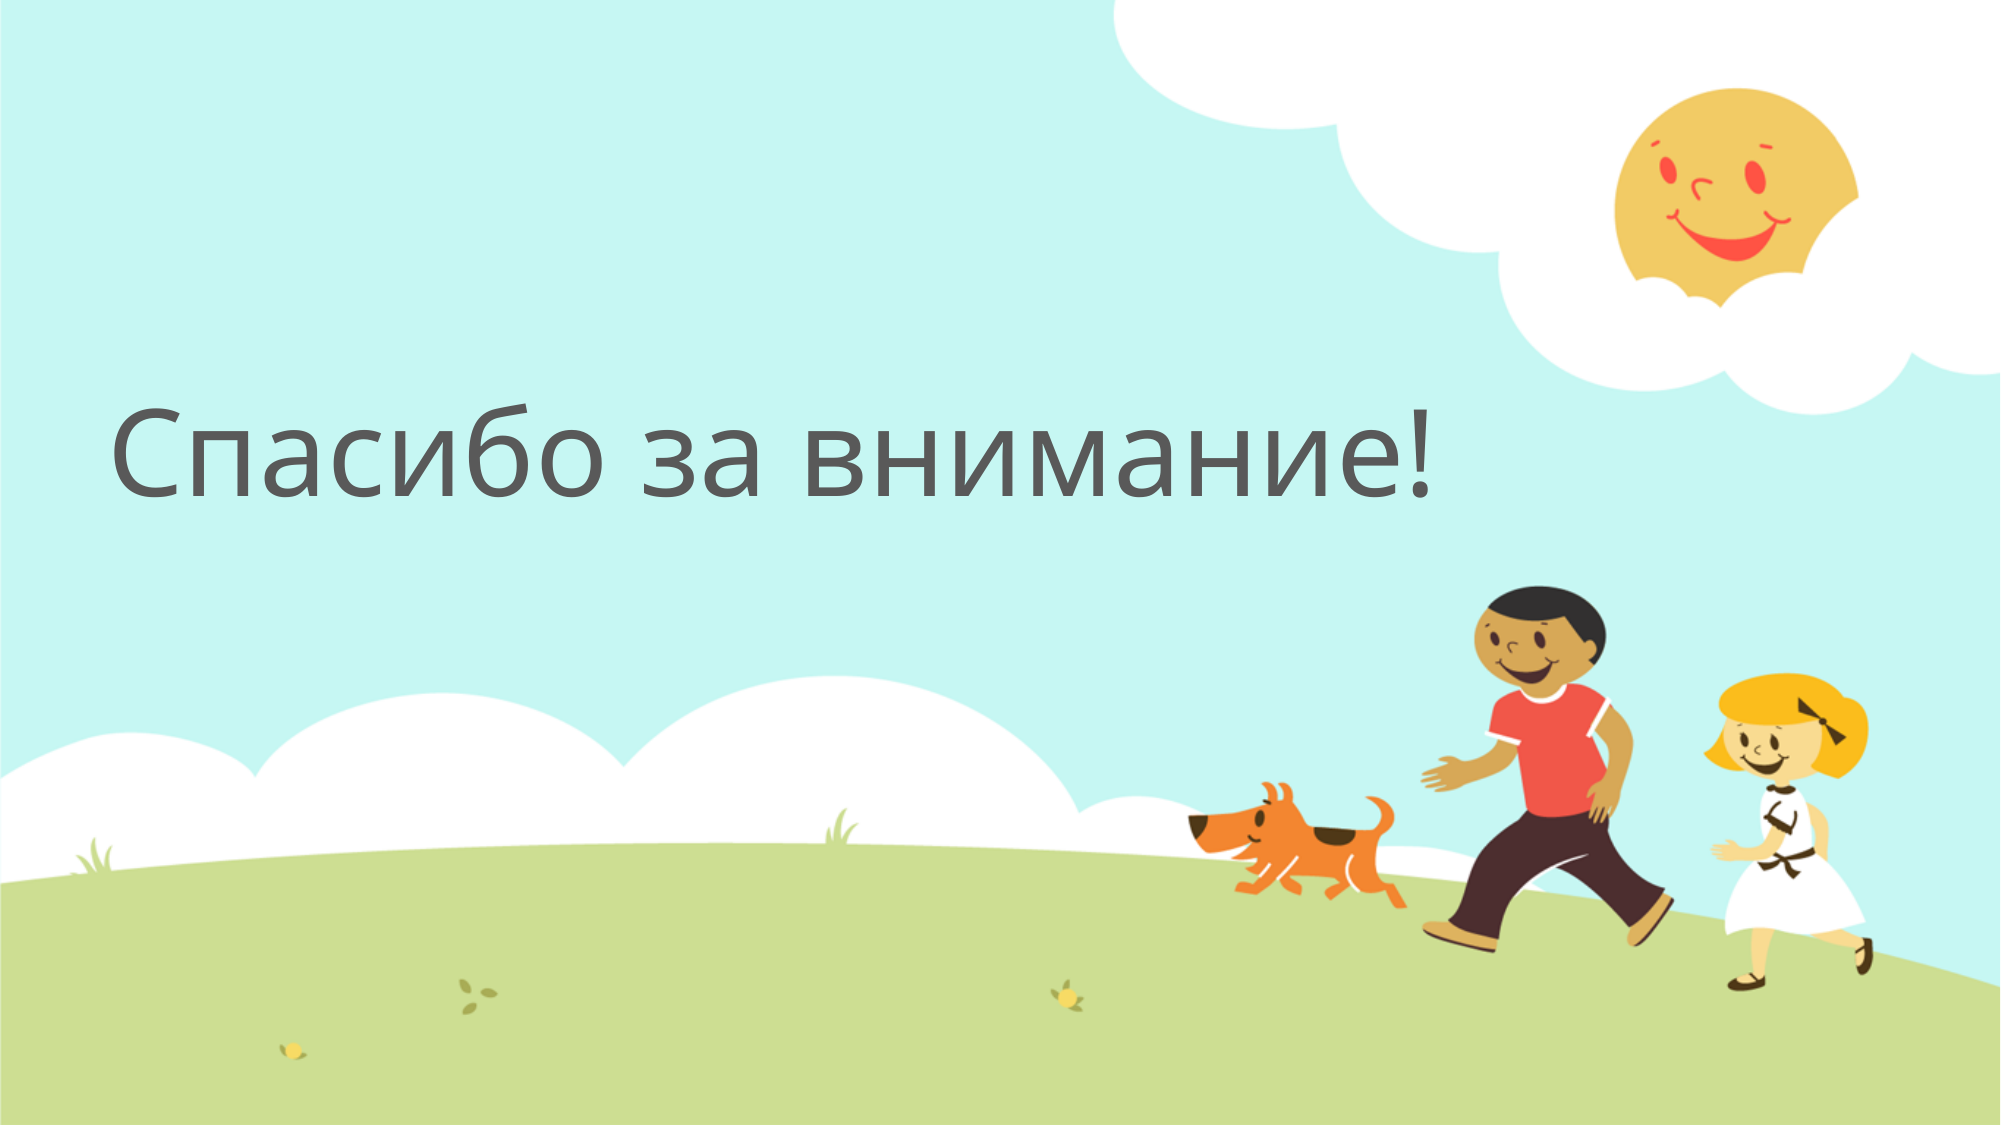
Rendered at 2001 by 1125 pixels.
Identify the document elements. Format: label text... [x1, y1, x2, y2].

picture [0, 0, 2001, 1125]
title Спасибо за внимание! [92, 306, 1632, 528]
